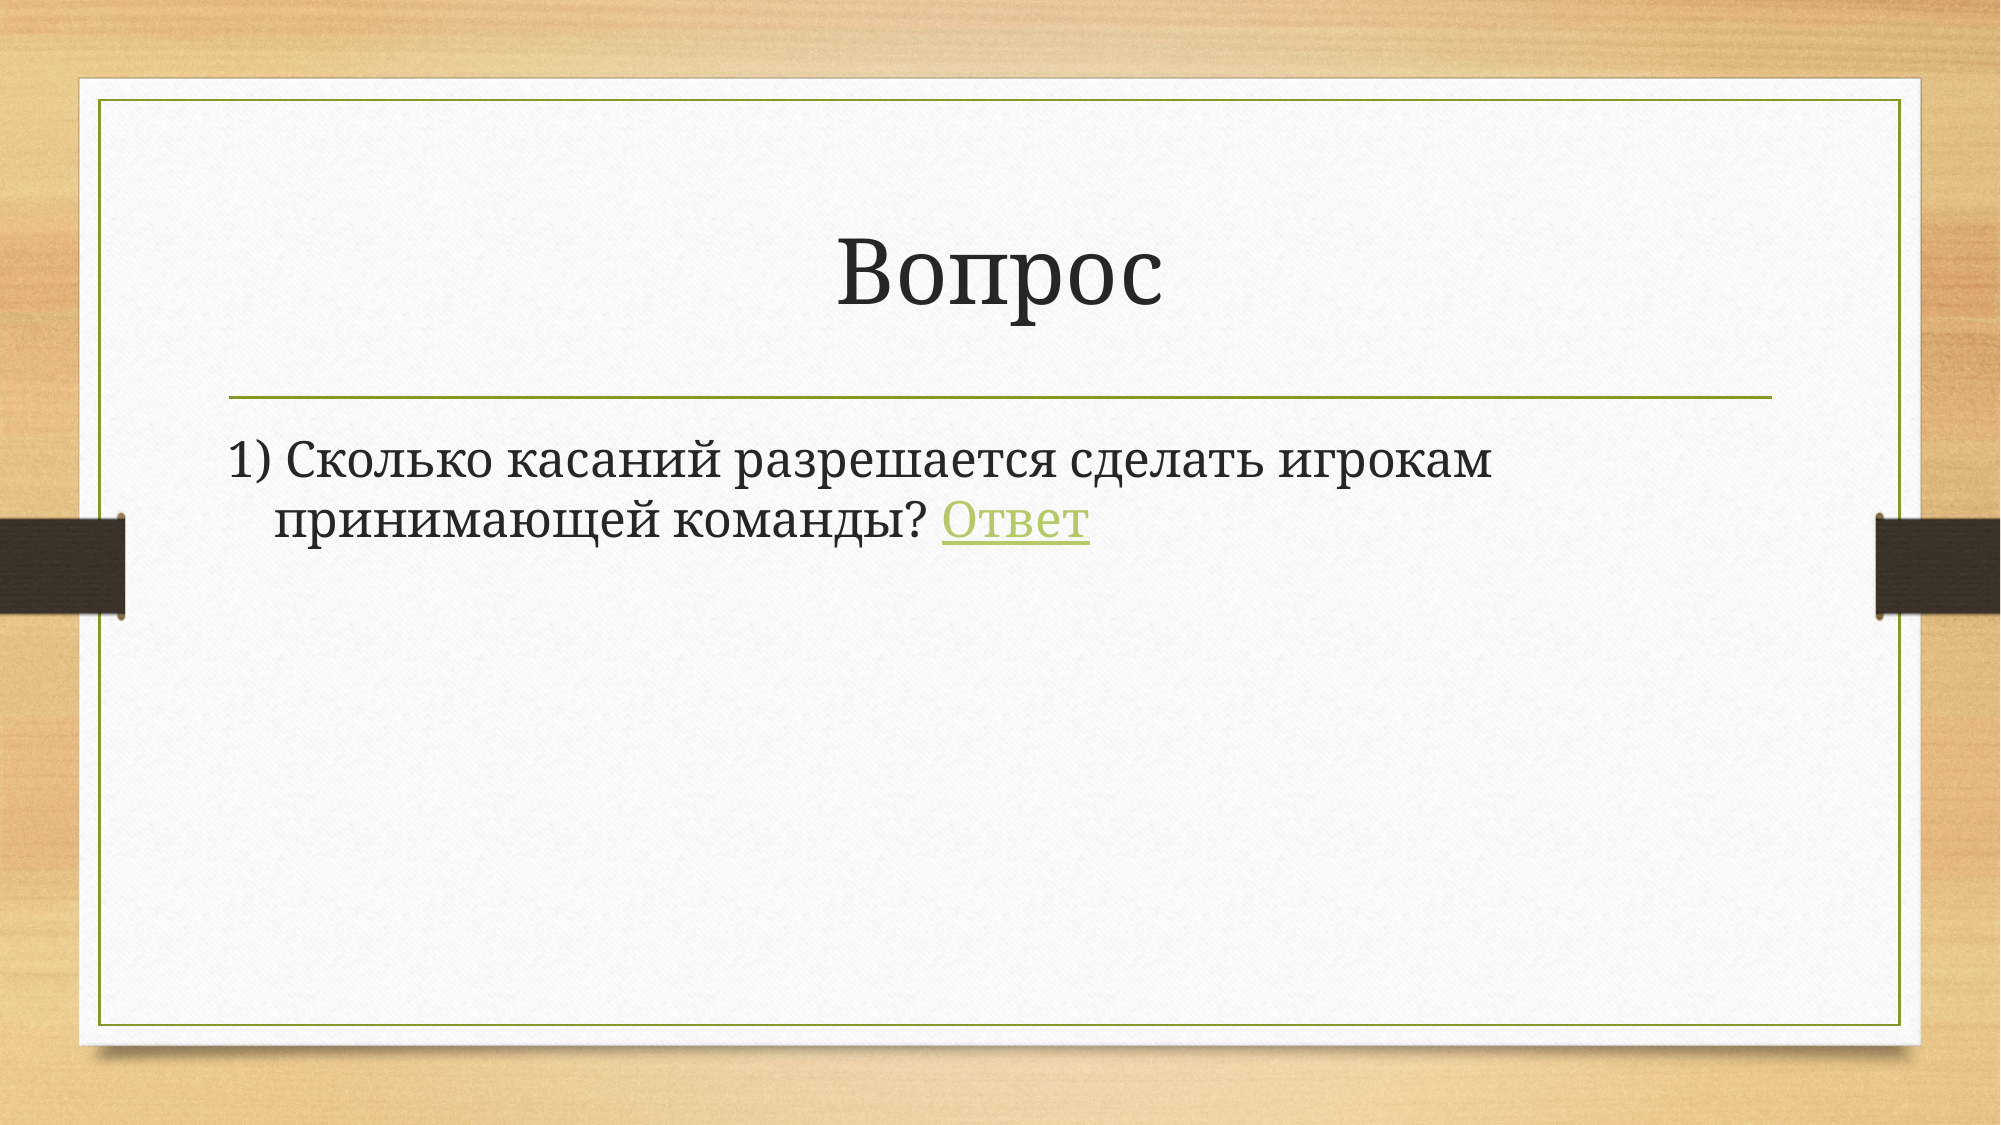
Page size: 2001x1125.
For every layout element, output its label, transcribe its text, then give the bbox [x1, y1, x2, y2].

list 1) Сколько касаний разрешается сделать игрокам принимающей команды? Ответ [212, 419, 1788, 964]
title Вопрос [212, 161, 1788, 375]
picture [0, 0, 2001, 1125]
